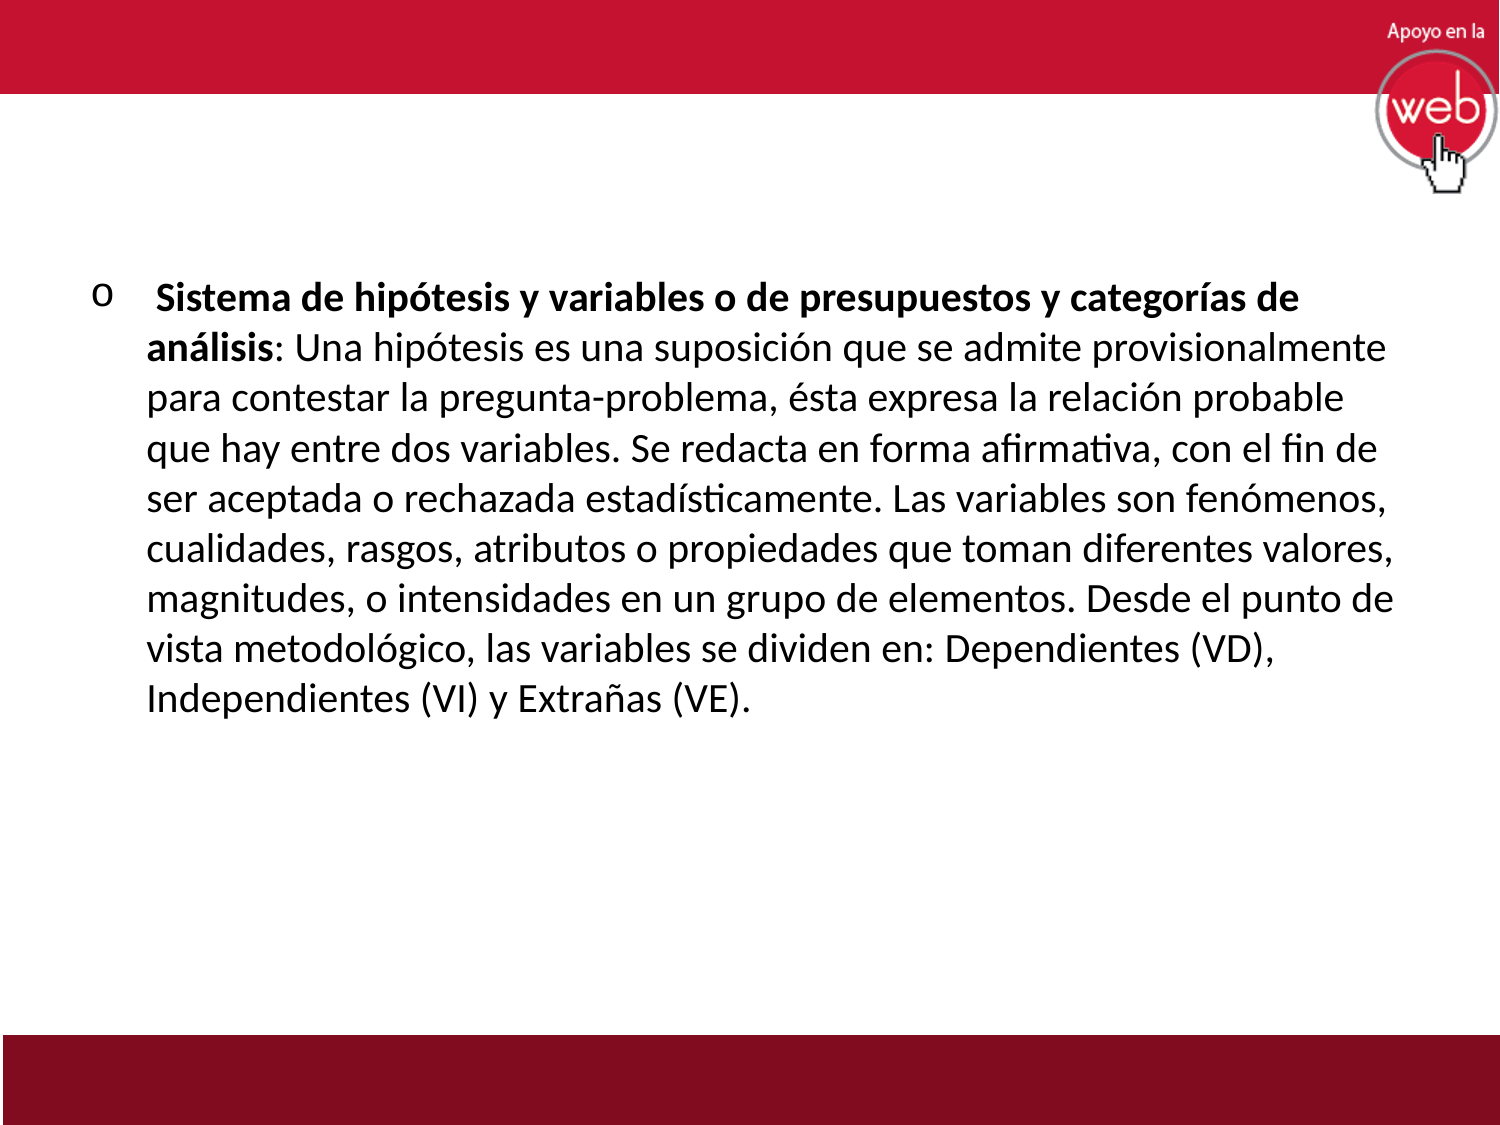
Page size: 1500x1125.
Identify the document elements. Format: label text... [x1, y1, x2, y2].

list Sistema de hipótesis y variables o de presupuestos y categorías de análisis: Una hipótesis es una suposición que se admite provisionalmente para contestar la pregunta-problema, ésta expresa la relación probable que hay entre dos variables. Se redacta en forma afirmativa, con el fin de ser aceptada o rechazada estadísticamente. Las variables son fenómenos, cualidades, rasgos, atributos o propiedades que toman diferentes valores, magnitudes, o intensidades en un grupo de elementos. Desde el punto de vista metodológico, las variables se dividen en: Dependientes (VD), Independientes (VI) y Extrañas (VE). [75, 262, 1425, 1005]
picture [0, 0, 1500, 1125]
